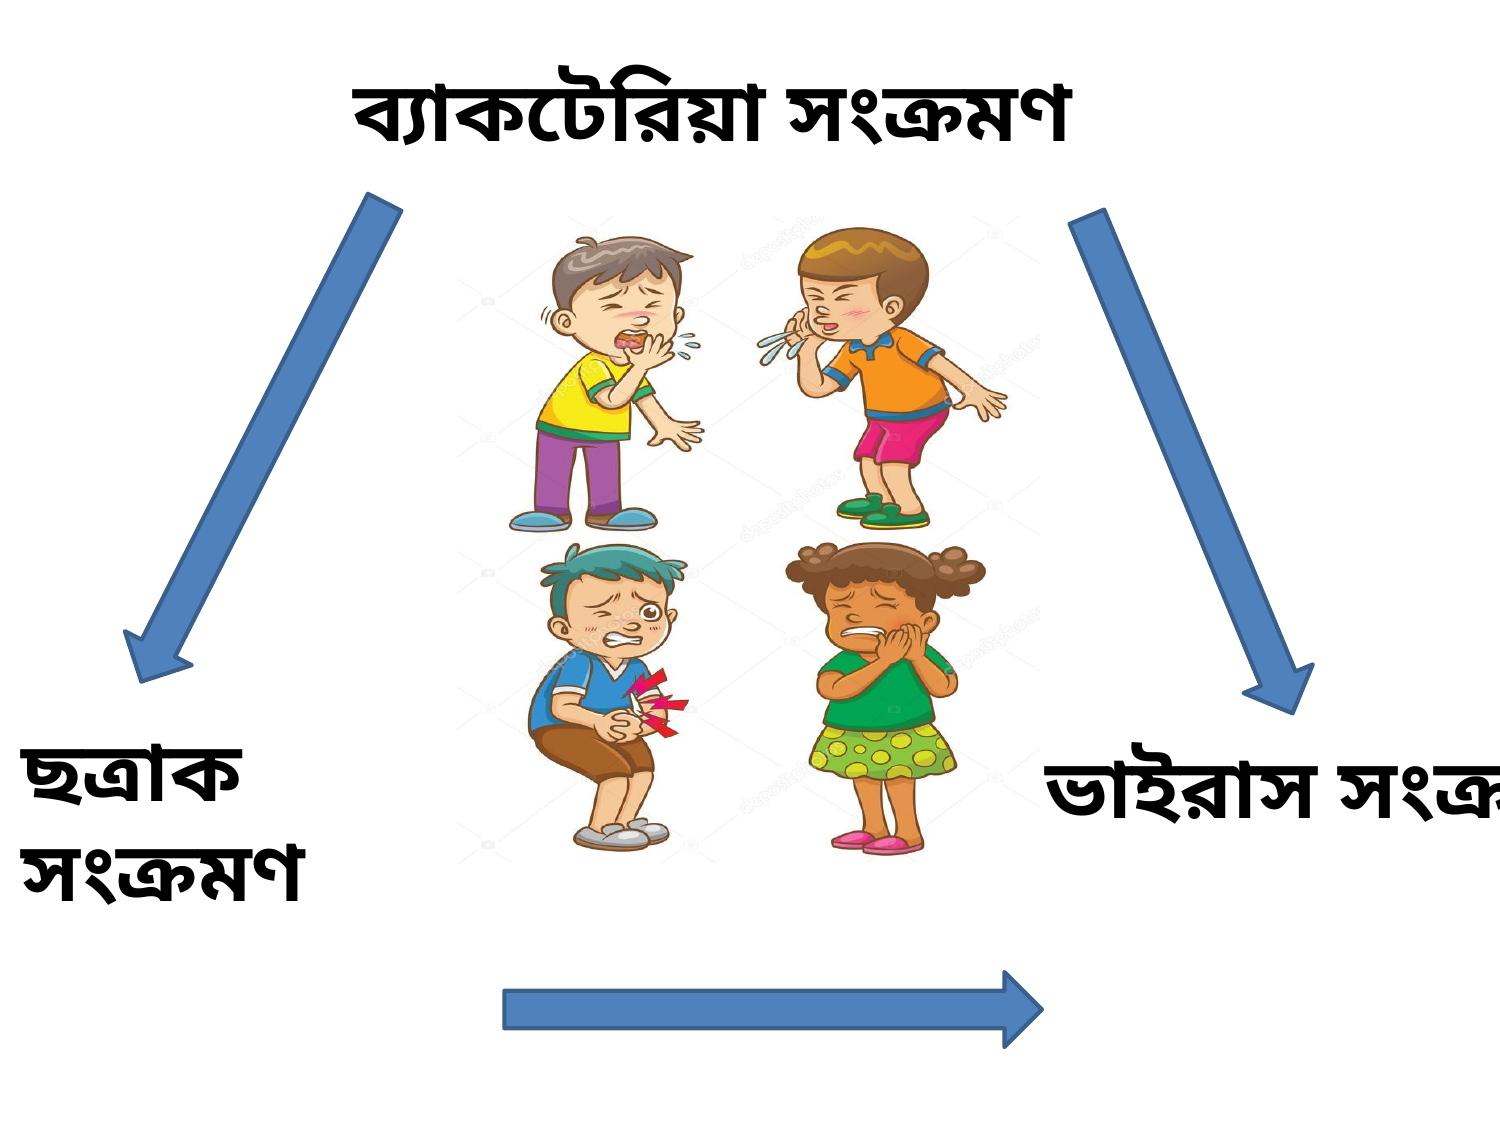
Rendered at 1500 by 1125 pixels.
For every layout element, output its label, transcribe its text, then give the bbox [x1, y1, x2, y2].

text_box ছত্রাক সংক্রমণ [6, 710, 520, 926]
text_box ব্যাকটেরিয়া সংক্রমণ [338, 51, 1413, 166]
text_box ভাইরাস সংক্রমণ [1044, 727, 1500, 843]
text_box [502, 970, 1045, 1049]
text_box [122, 191, 404, 684]
picture [456, 216, 1040, 863]
text_box [1067, 207, 1315, 716]
